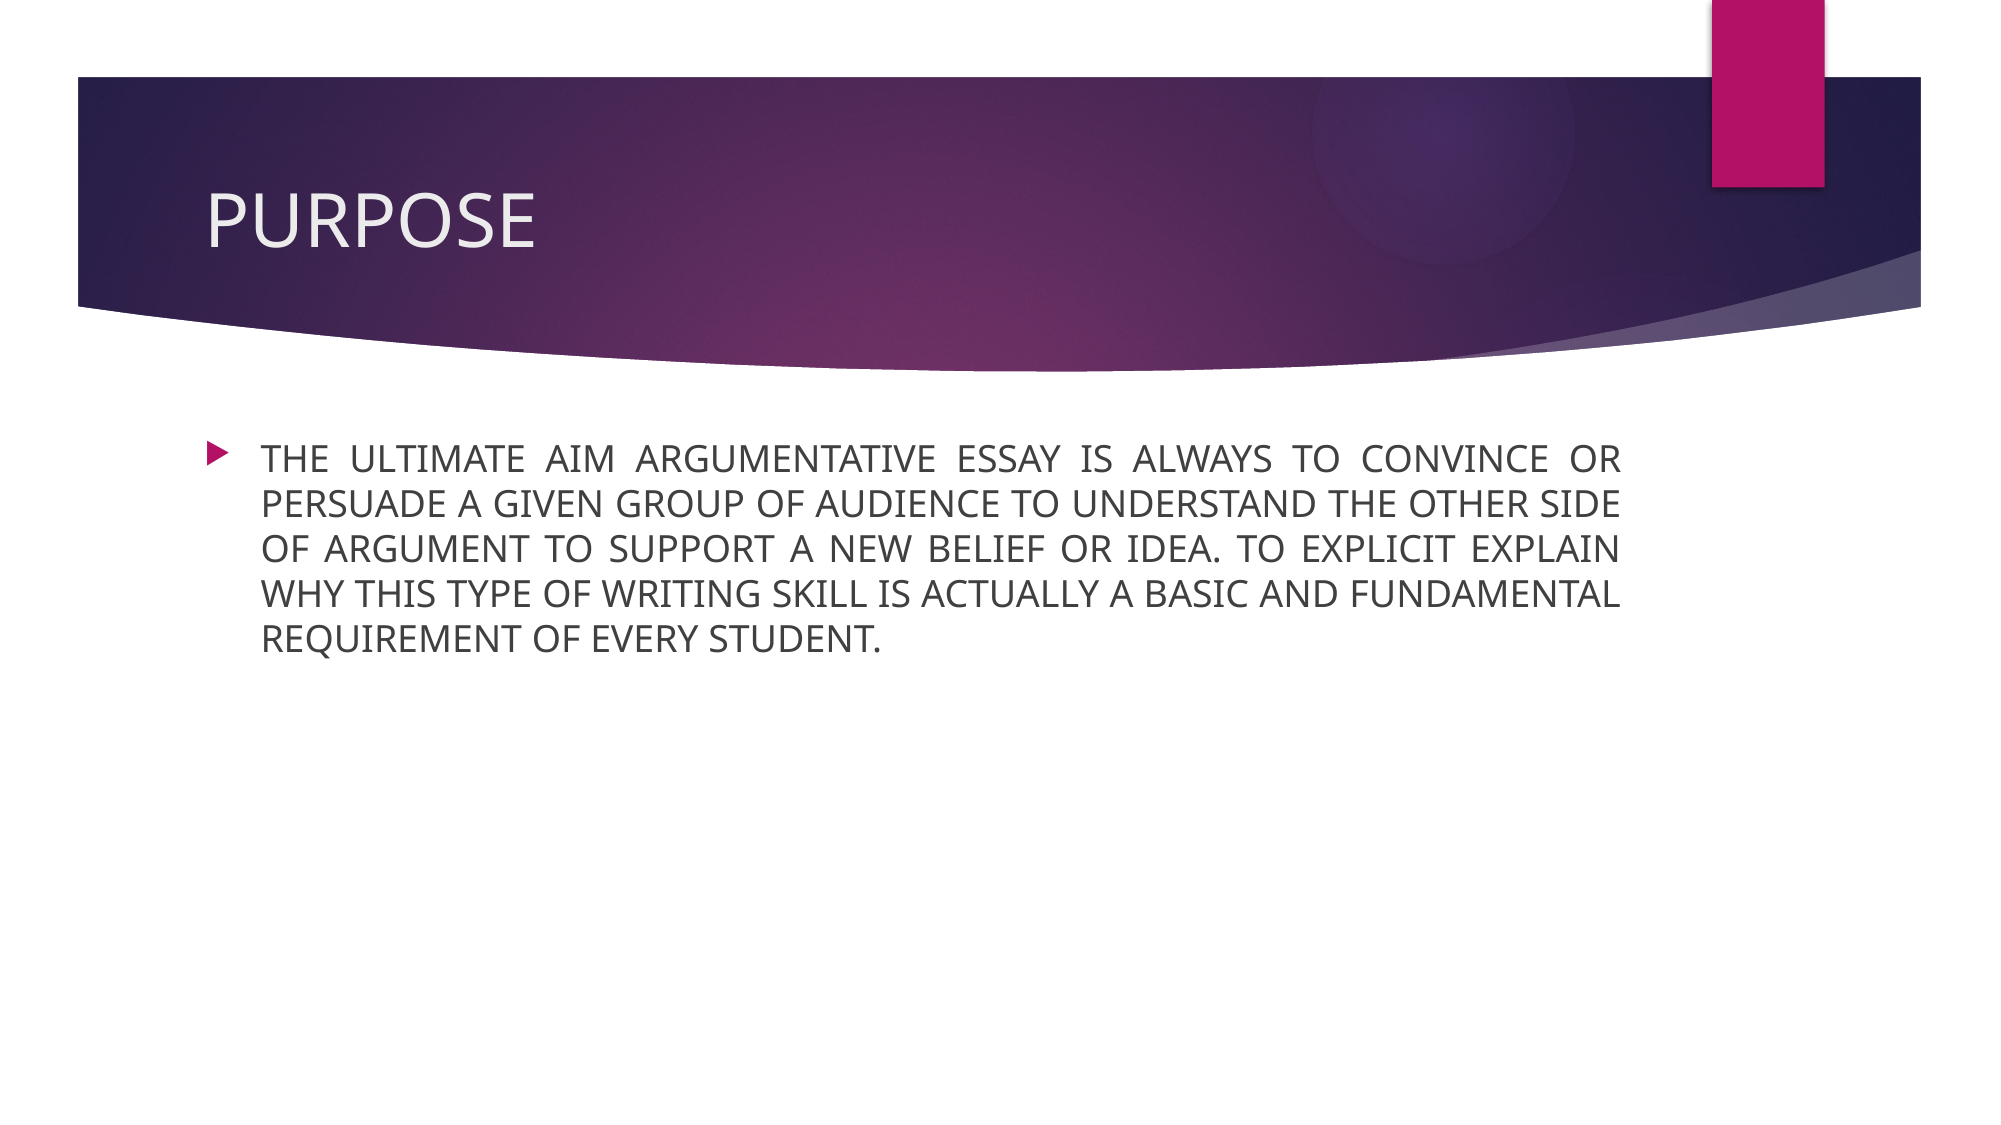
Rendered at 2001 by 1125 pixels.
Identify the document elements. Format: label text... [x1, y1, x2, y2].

list THE ULTIMATE AIM ARGUMENTATIVE ESSAY IS ALWAYS TO CONVINCE OR PERSUADE A GIVEN GROUP OF AUDIENCE TO UNDERSTAND THE OTHER SIDE OF ARGUMENT TO SUPPORT A NEW BELIEF OR IDEA. TO EXPLICIT EXPLAIN WHY THIS TYPE OF WRITING SKILL IS ACTUALLY A BASIC AND FUNDAMENTAL REQUIREMENT OF EVERY STUDENT. [189, 427, 1638, 988]
title PURPOSE [189, 159, 1627, 276]
